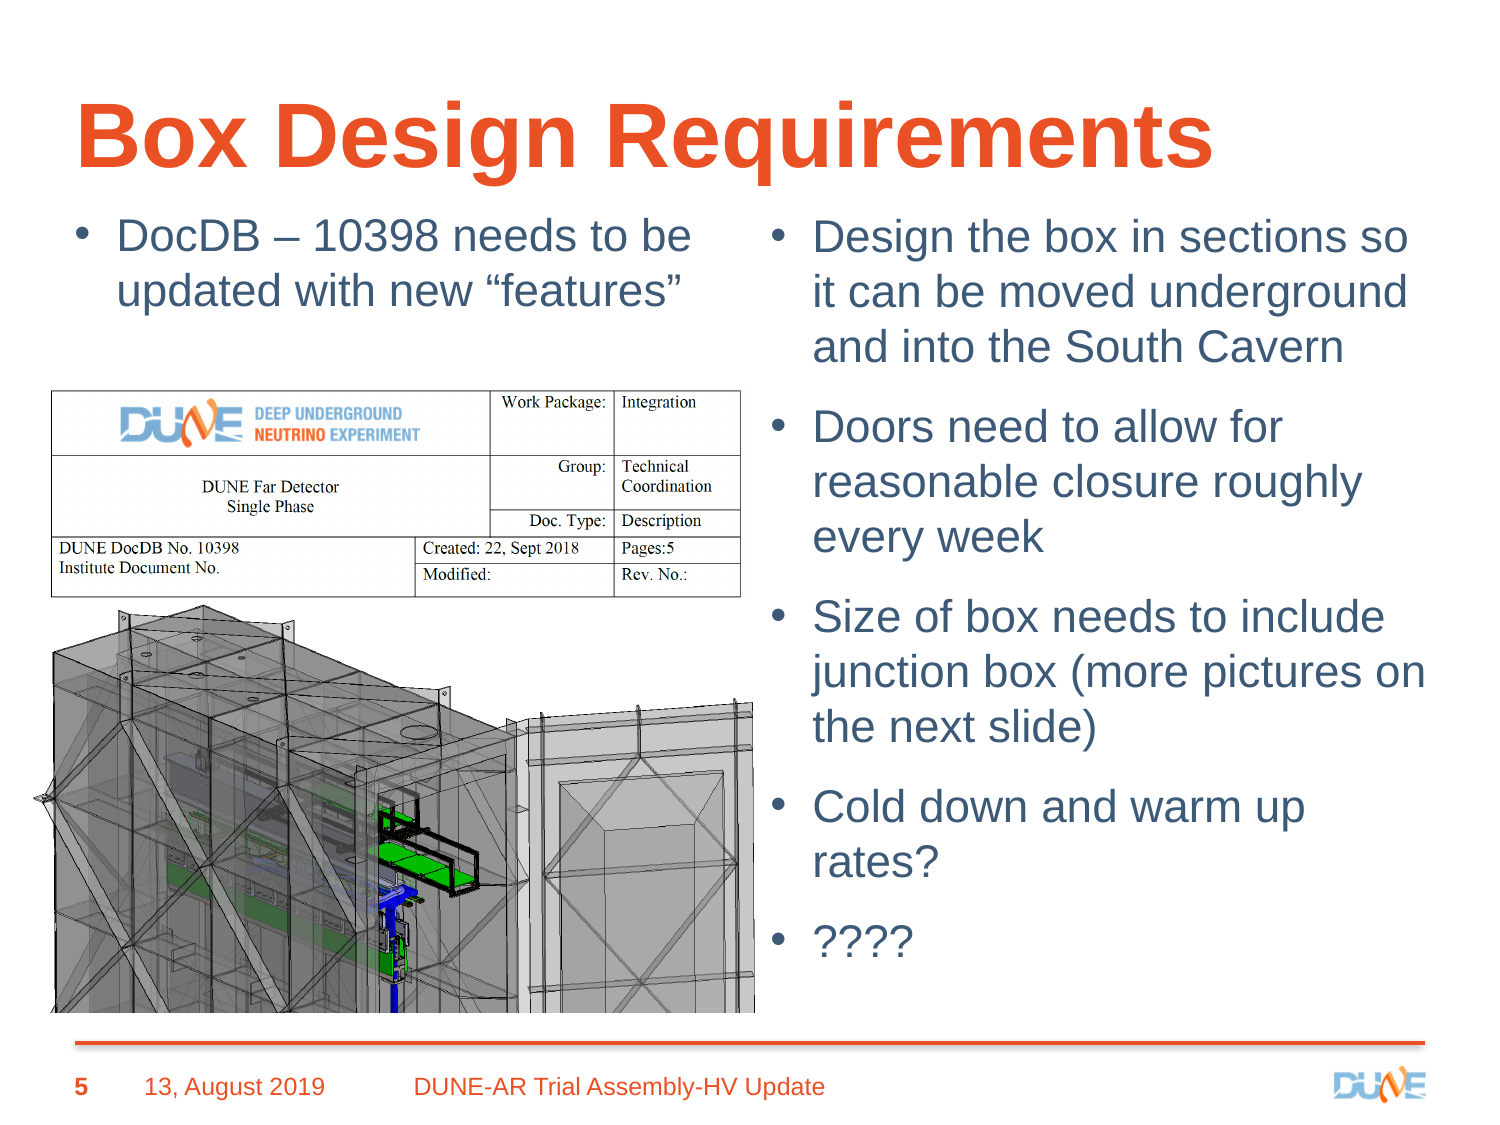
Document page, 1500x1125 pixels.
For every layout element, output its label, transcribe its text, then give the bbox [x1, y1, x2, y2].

list Design the box in sections so it can be moved underground and into the South Cavern Doors need to allow for reasonable closure roughly every week Size of box needs to include junction box (more pictures on the next slide) Cold down and warm up rates? ???? [770, 199, 1440, 1025]
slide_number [145, 1074, 351, 1101]
picture [30, 385, 760, 1013]
picture [1333, 1064, 1427, 1104]
footer DUNE-AR Trial Assembly-HV Update [413, 1074, 1128, 1101]
slide_number 5 [74, 1074, 145, 1101]
title Box Design Requirements [75, 75, 1425, 183]
list DocDB – 10398 needs to be updated with new “features” [74, 198, 730, 384]
